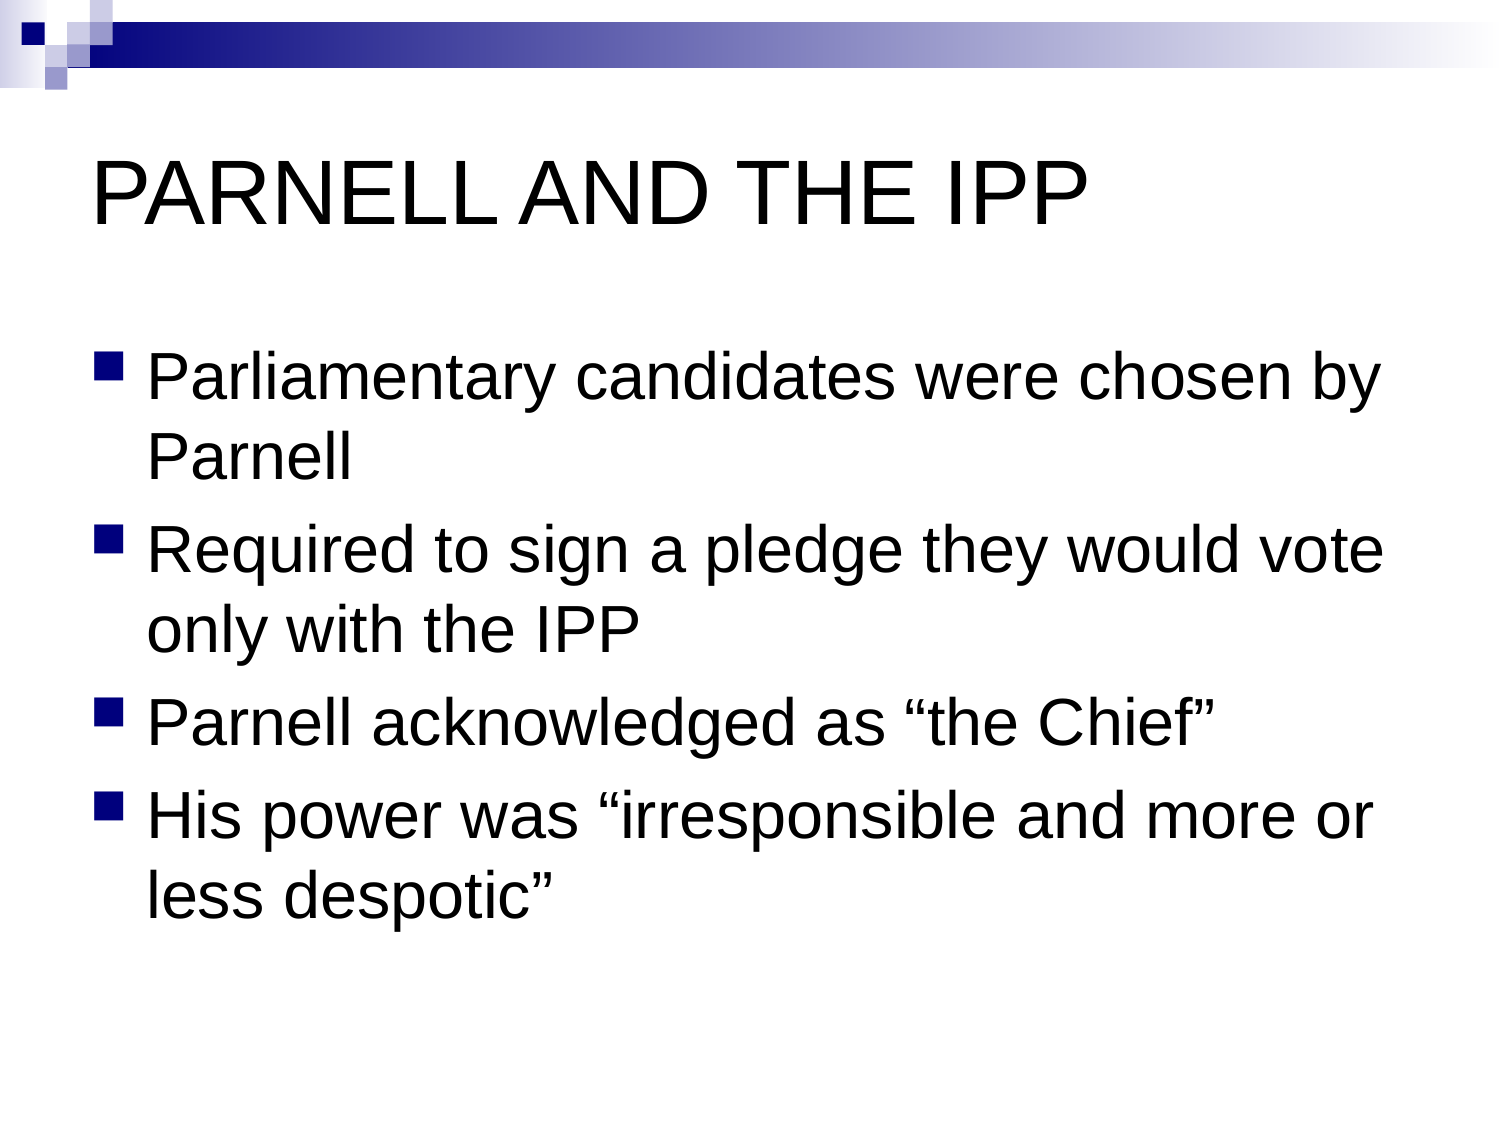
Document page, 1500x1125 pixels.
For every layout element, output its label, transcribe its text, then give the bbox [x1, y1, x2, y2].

title PARNELL AND THE IPP [75, 75, 1425, 300]
list Parliamentary candidates were chosen by Parnell Required to sign a pledge they would vote only with the IPP Parnell acknowledged as “the Chief” His power was “irresponsible and more or less despotic” [75, 324, 1425, 963]
